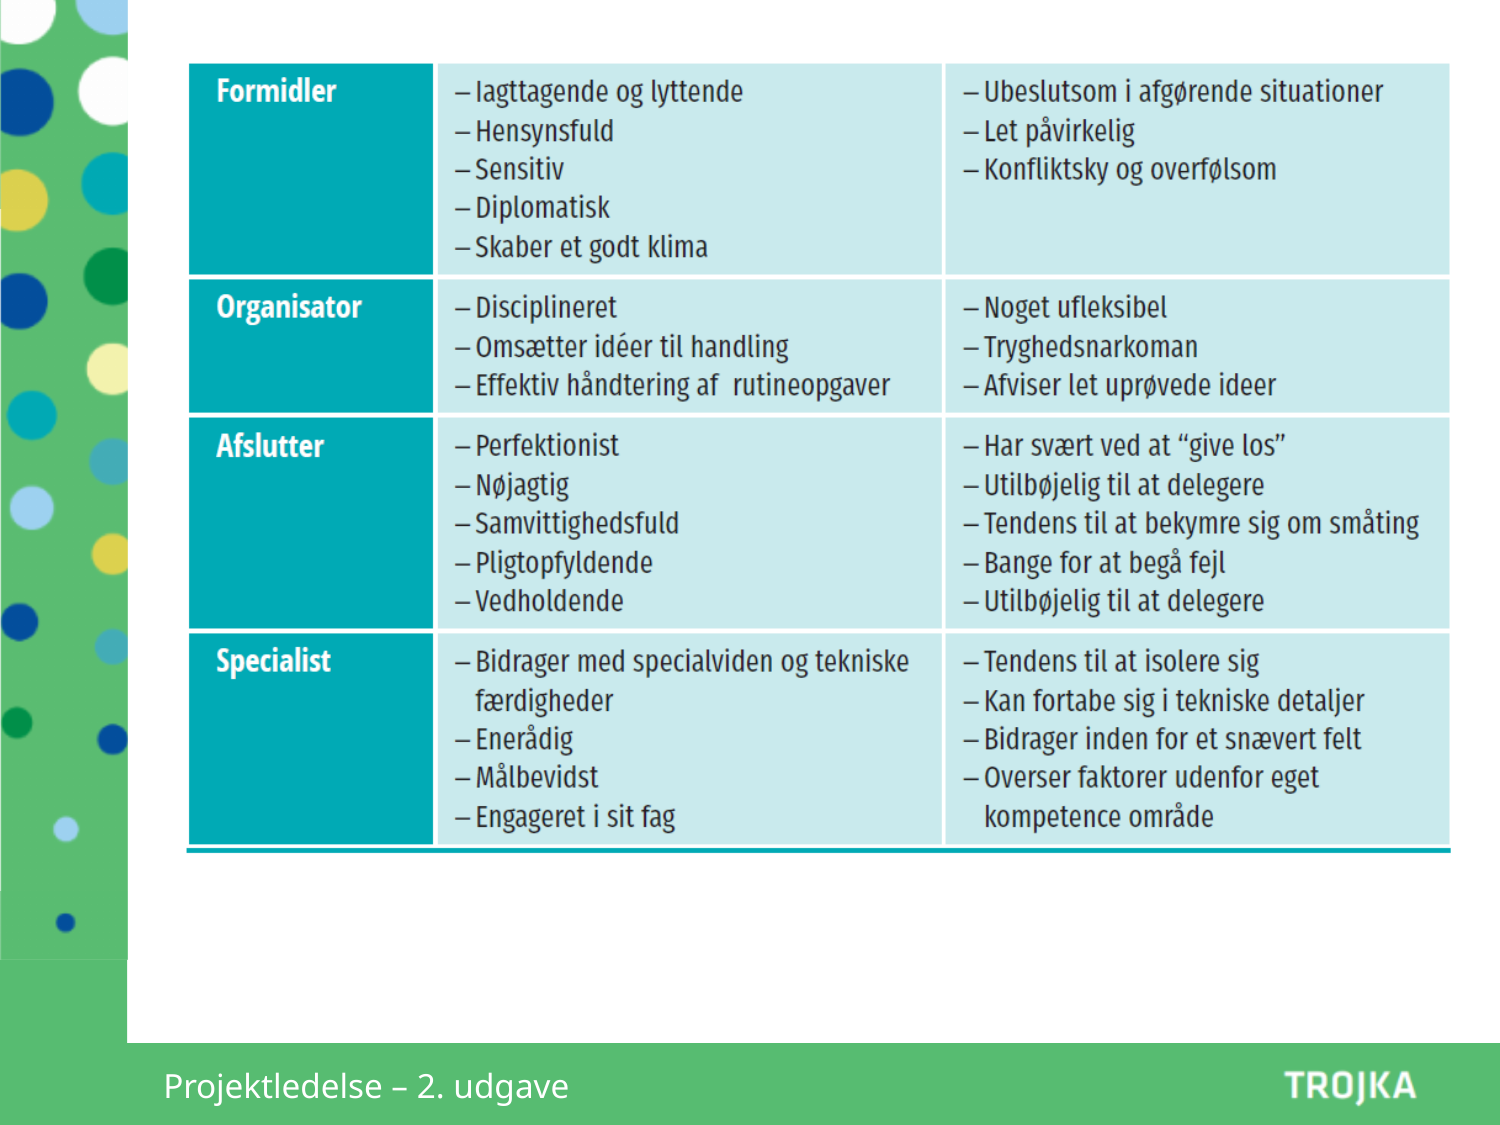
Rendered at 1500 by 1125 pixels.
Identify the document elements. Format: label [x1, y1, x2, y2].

picture [0, 960, 1500, 1125]
picture [1, 0, 127, 959]
picture [182, 60, 1457, 858]
